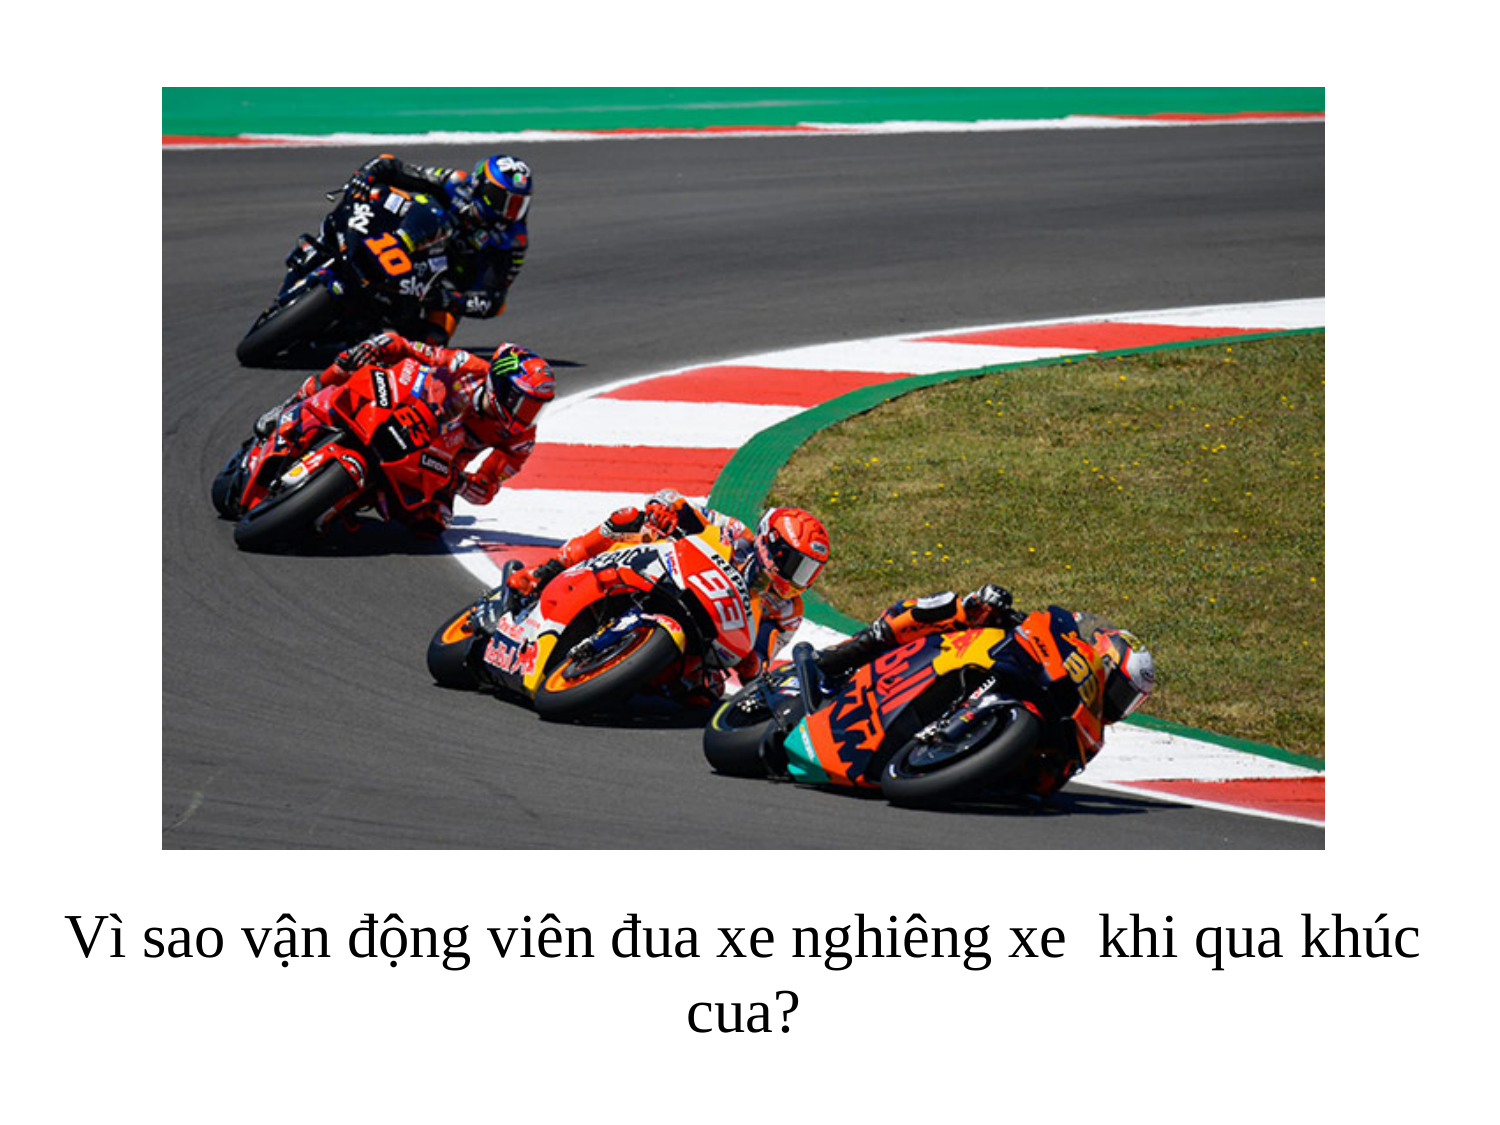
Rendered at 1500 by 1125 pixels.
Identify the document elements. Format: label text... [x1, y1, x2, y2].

text_box Vì sao vận động viên đua xe nghiêng xe khi qua khúc cua? [24, 887, 1463, 1053]
picture [162, 87, 1325, 850]
